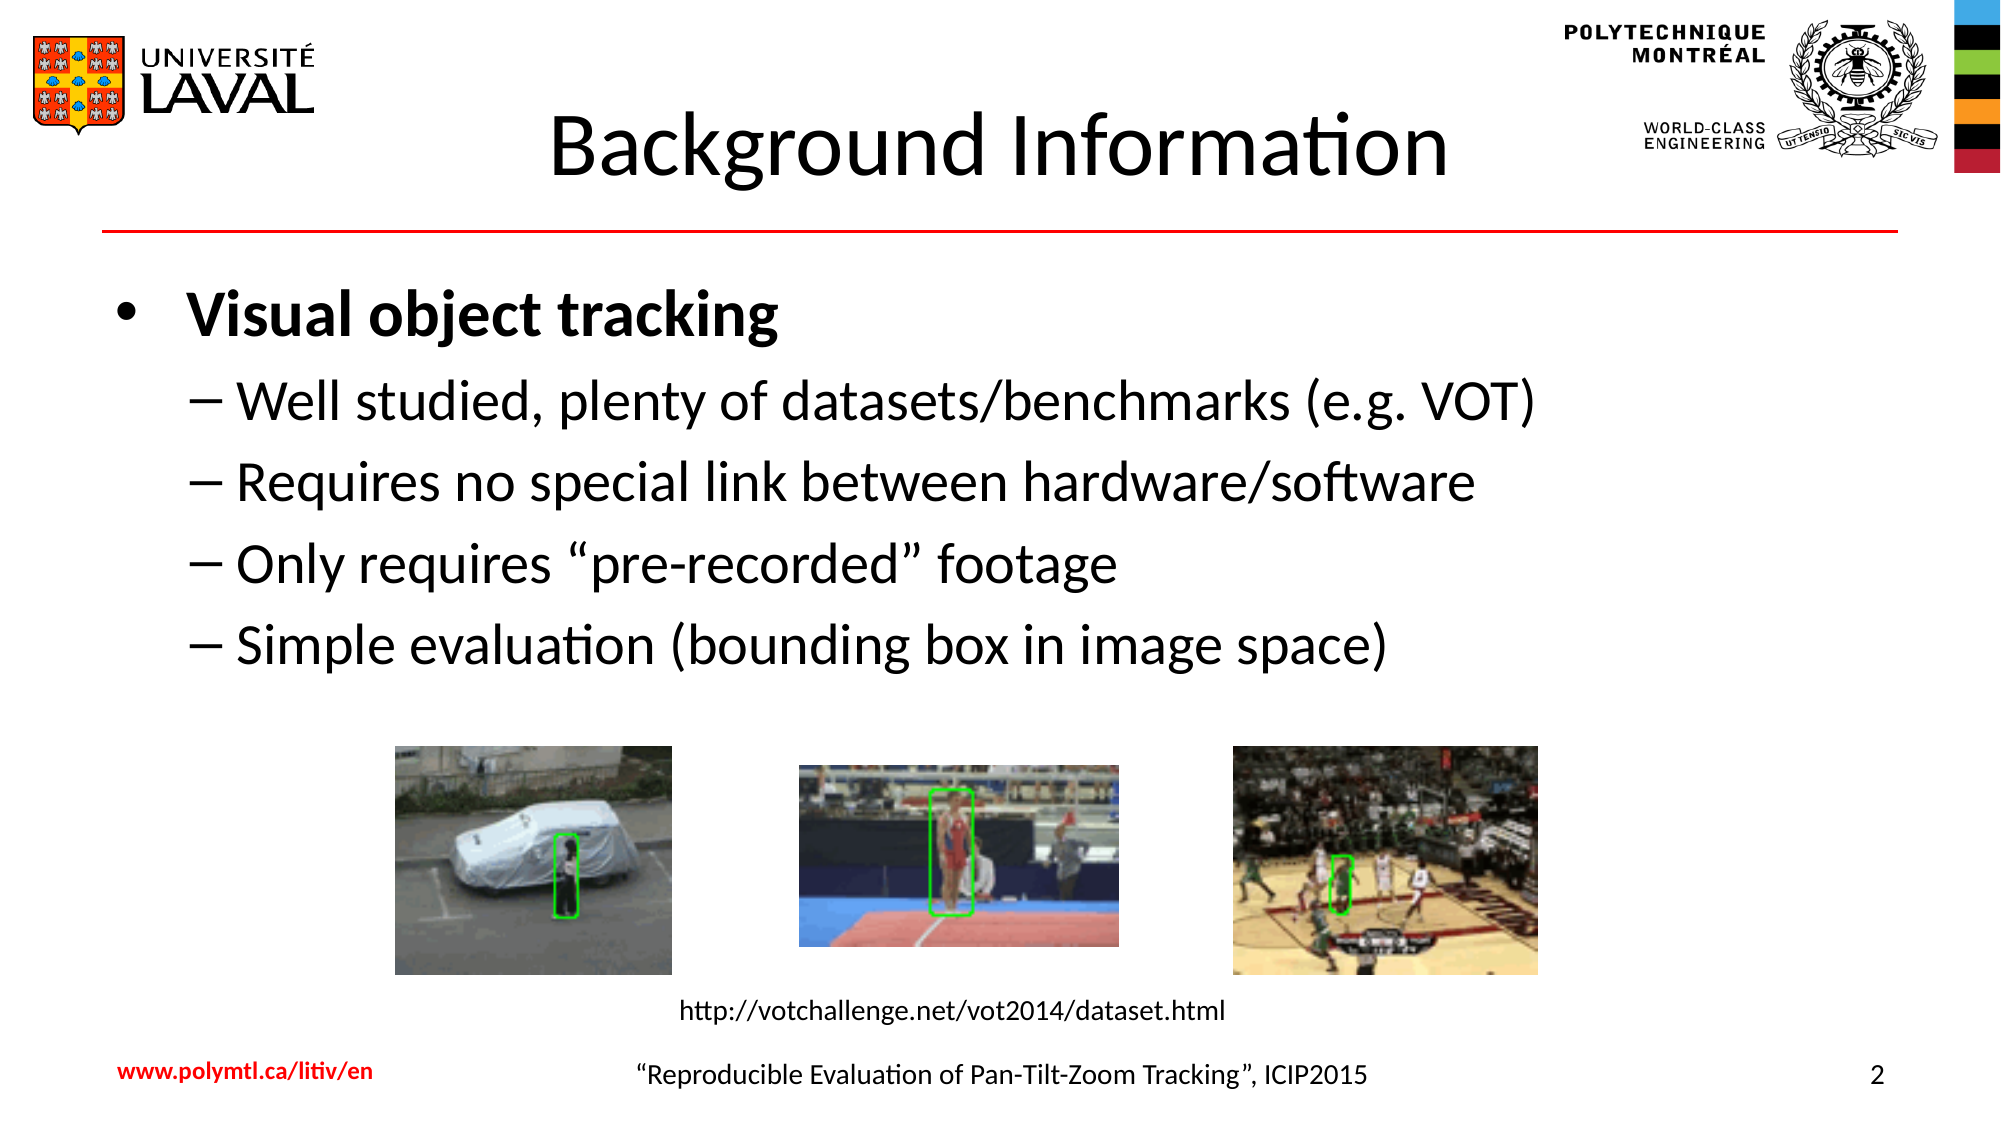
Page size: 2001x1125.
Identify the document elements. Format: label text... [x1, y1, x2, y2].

picture [31, 34, 315, 136]
picture [394, 746, 672, 976]
slide_number 2 [1433, 1042, 1900, 1103]
title Background Information [99, 45, 1900, 233]
picture [798, 765, 1119, 947]
picture [1565, 0, 2001, 173]
list Visual object tracking Well studied, plenty of datasets/benchmarks (e.g. VOT) Requires no special link between hardware/software Only requires “pre-recorded” footage Simple evaluation (bounding box in image space) [99, 262, 1686, 1005]
text_box http://votchallenge.net/vot2014/dataset.html [616, 984, 1290, 1034]
picture [1233, 746, 1539, 976]
